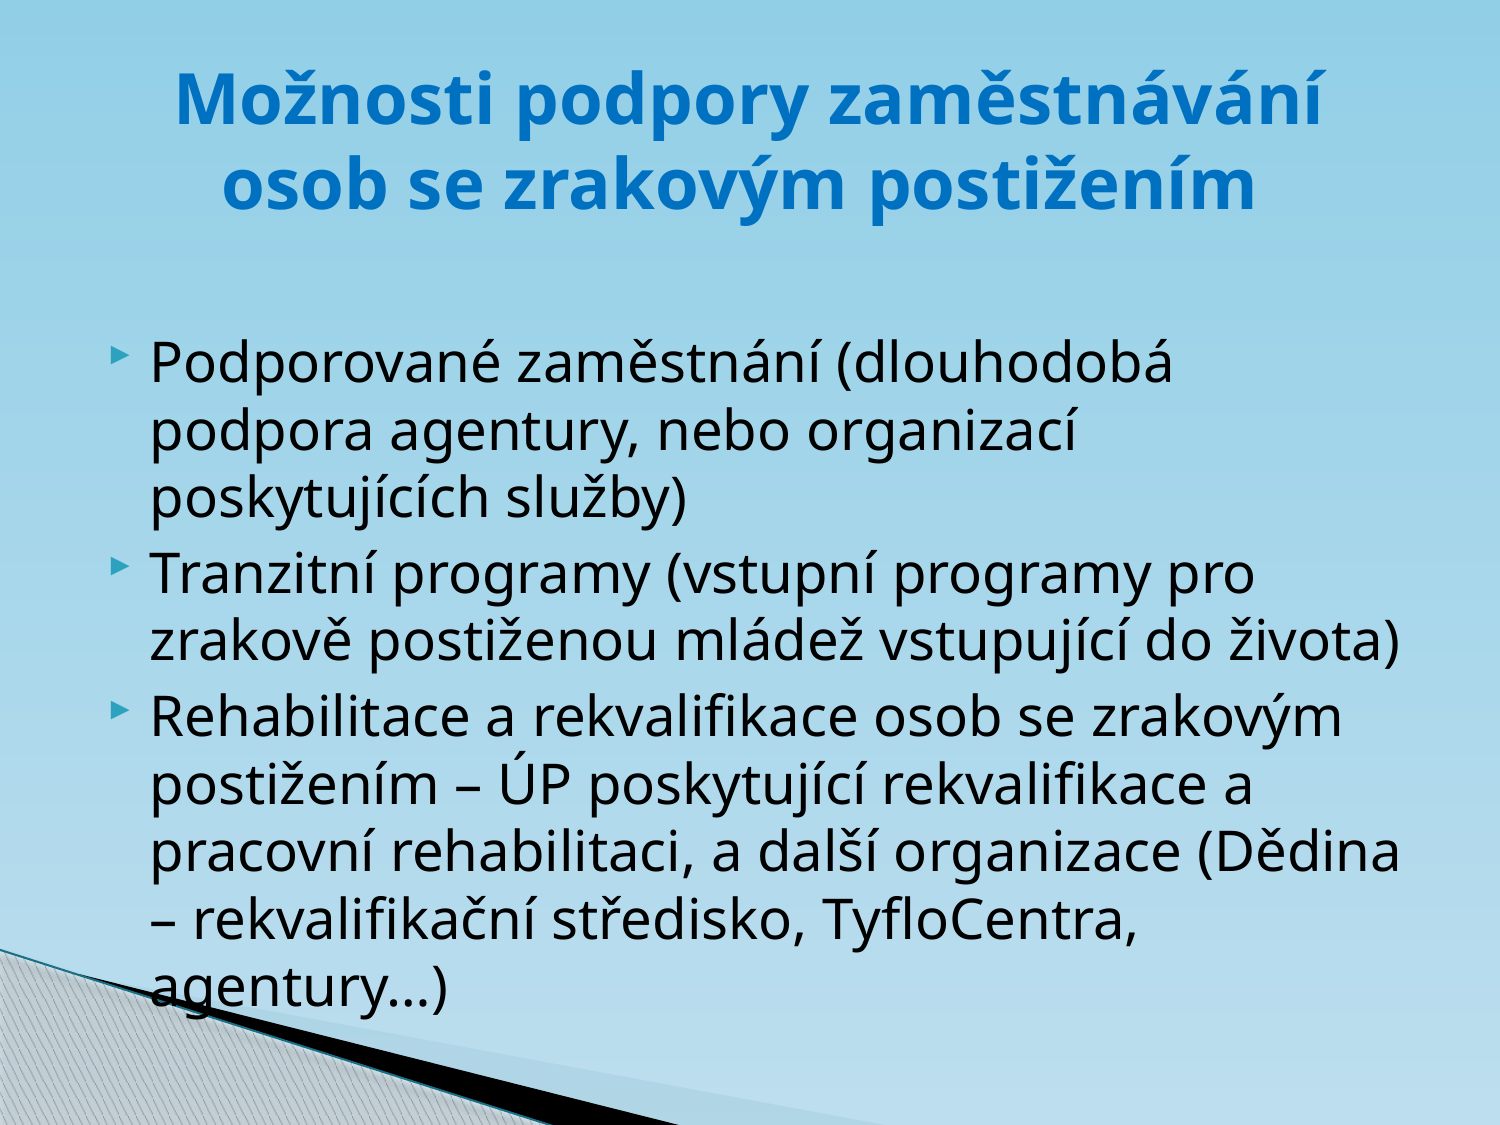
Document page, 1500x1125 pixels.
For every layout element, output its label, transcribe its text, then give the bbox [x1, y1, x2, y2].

list Podporované zaměstnání (dlouhodobá podpora agentury, nebo organizací poskytujících služby) Tranzitní programy (vstupní programy pro zrakově postiženou mládež vstupující do života) Rehabilitace a rekvalifikace osob se zrakovým postižením – ÚP poskytující rekvalifikace a pracovní rehabilitaci, a další organizace (Dědina – rekvalifikační středisko, TyfloCentra, agentury…) [75, 243, 1425, 986]
title Možnosti podpory zaměstnávání osob se zrakovým postižením [75, 45, 1425, 233]
